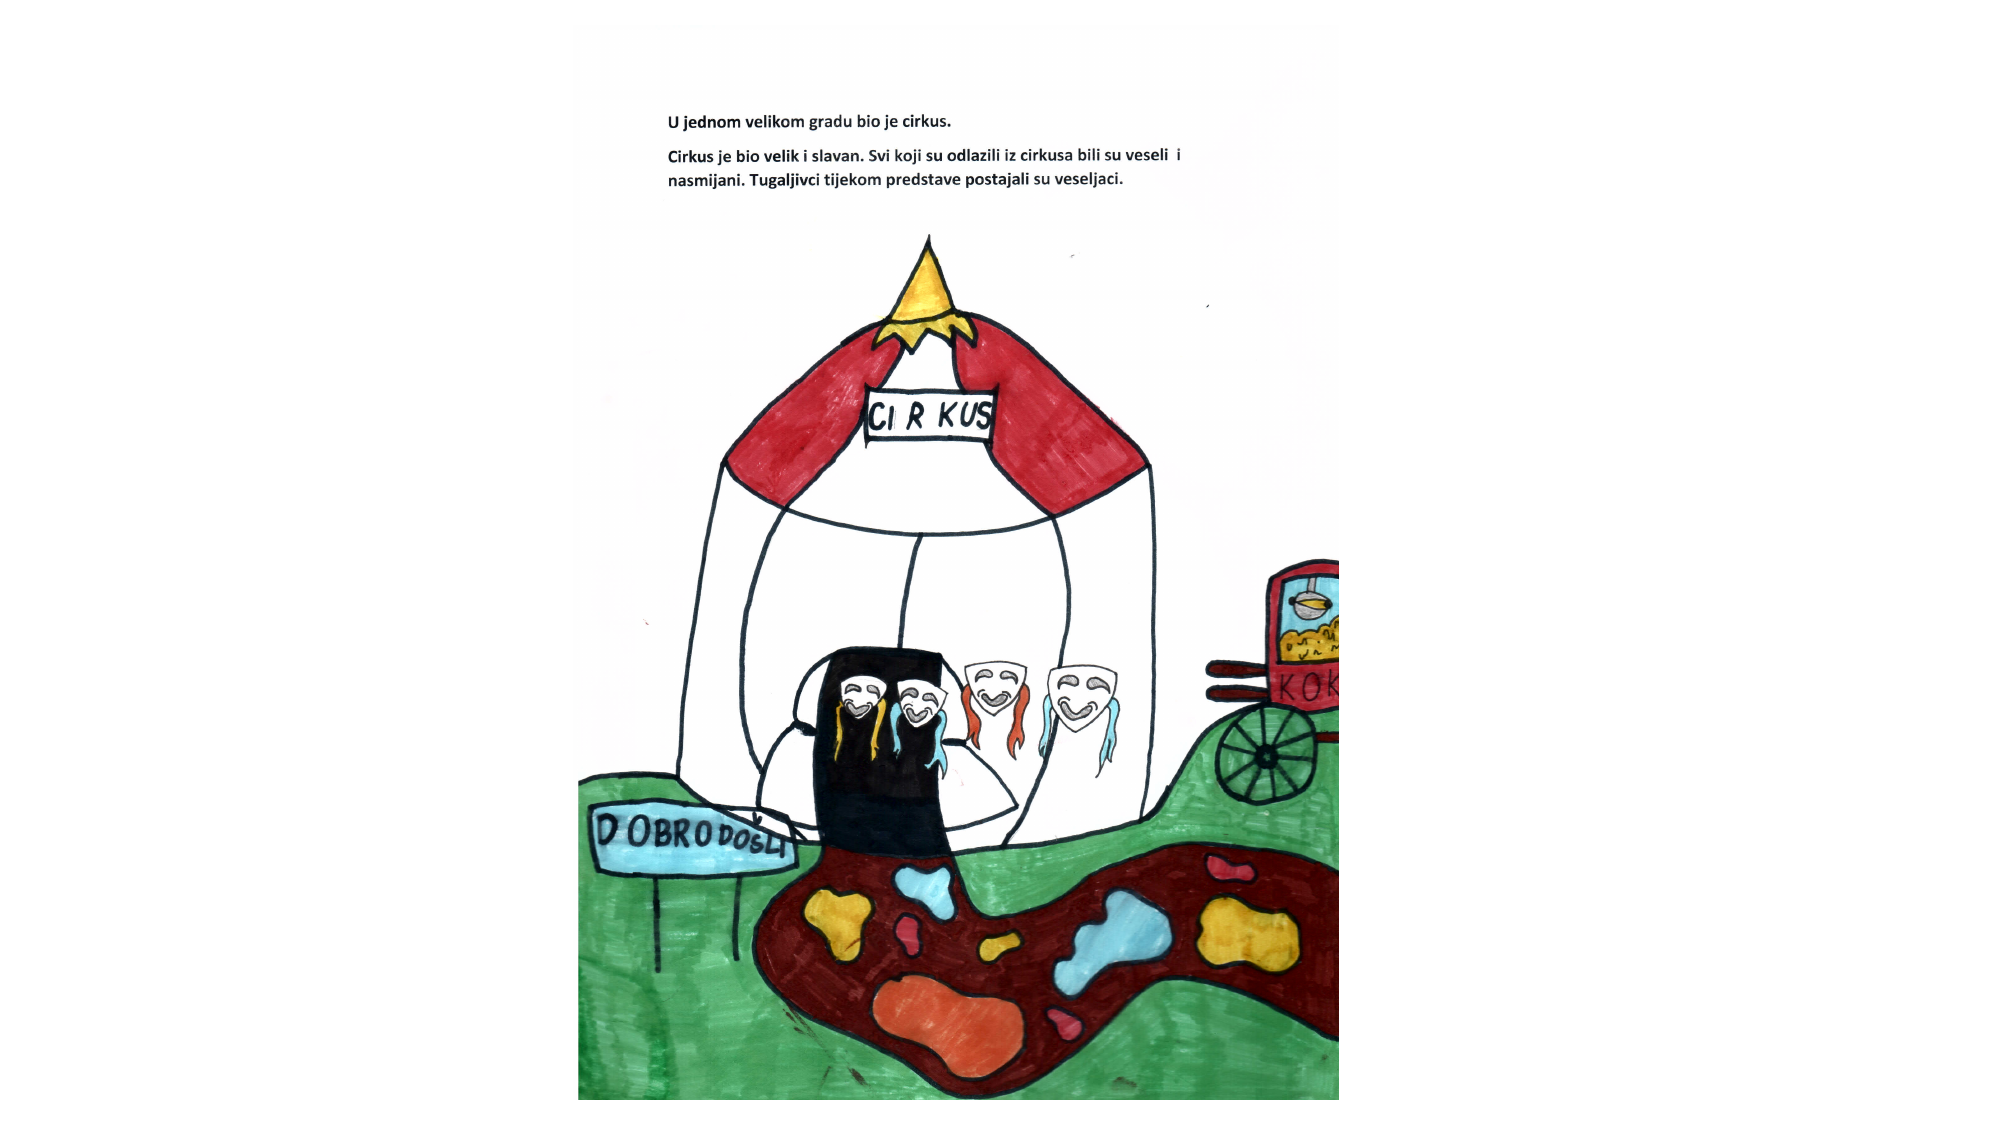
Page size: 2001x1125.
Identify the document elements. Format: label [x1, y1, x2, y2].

picture [573, 25, 1339, 1100]
